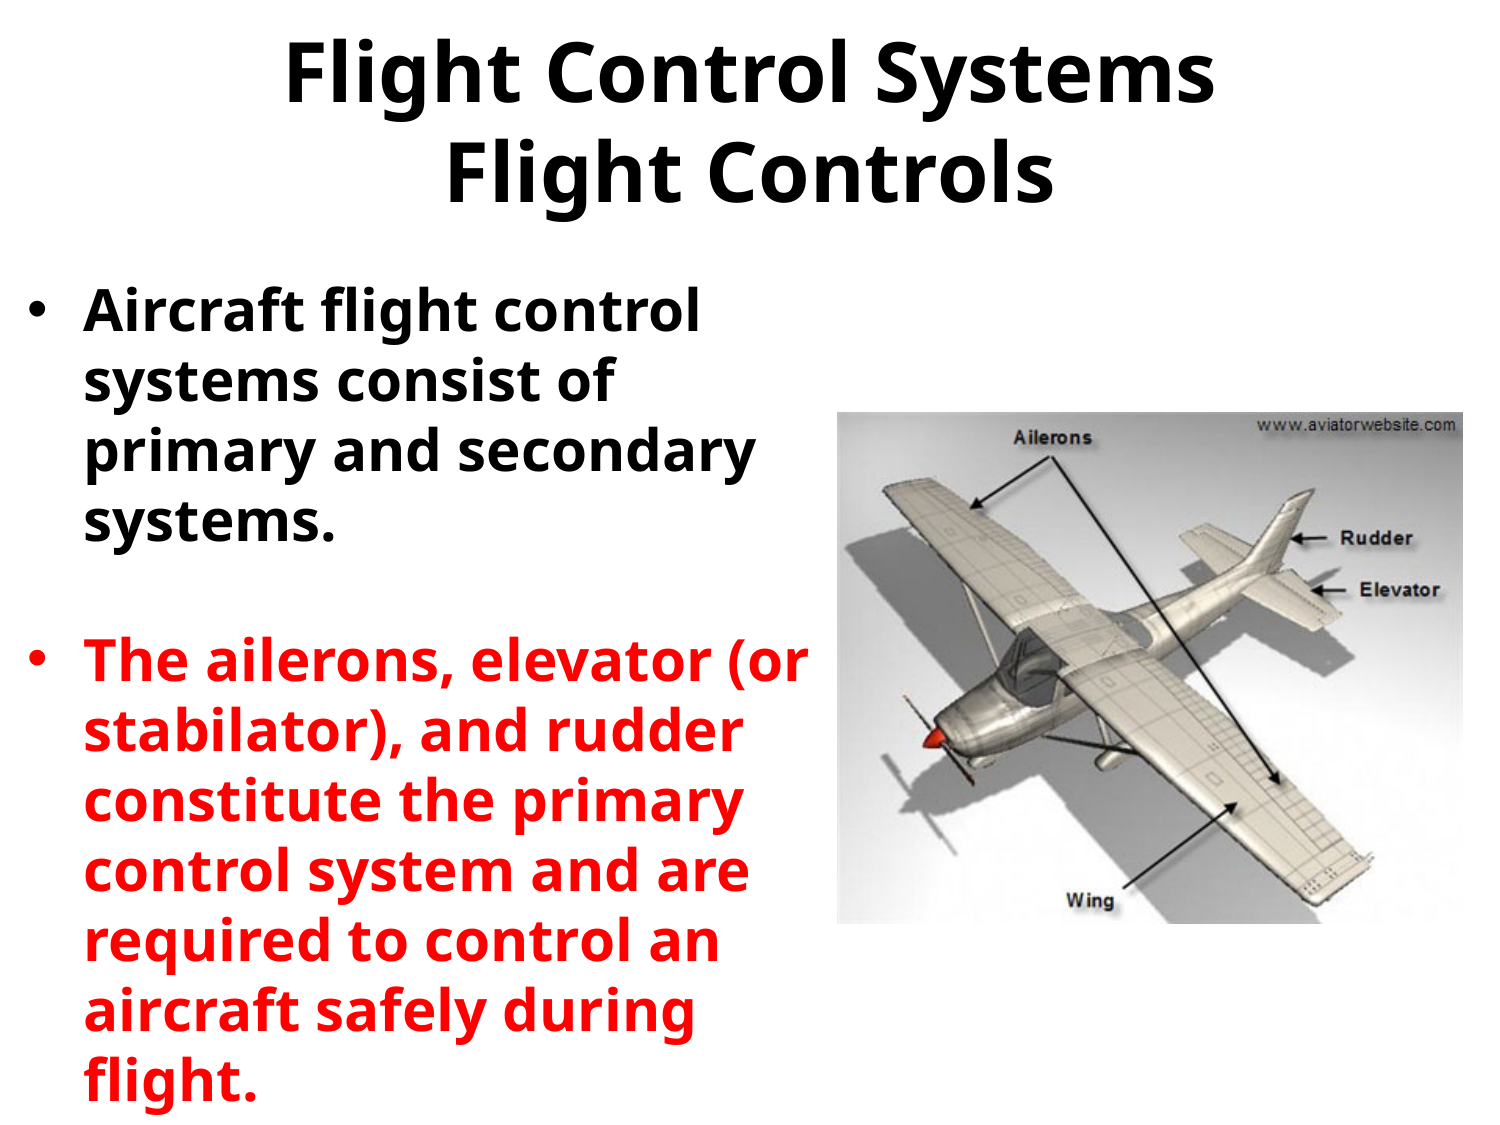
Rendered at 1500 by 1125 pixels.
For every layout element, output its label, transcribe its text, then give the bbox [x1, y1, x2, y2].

picture [837, 412, 1463, 924]
title Flight Control Systems Flight Controls [75, 24, 1425, 213]
text_box Aircraft flight control systems consist of primary and secondary systems. The ailerons, elevator (or stabilator), and rudder constitute the primary control system and are required to control an aircraft safely during flight. [12, 265, 863, 1121]
